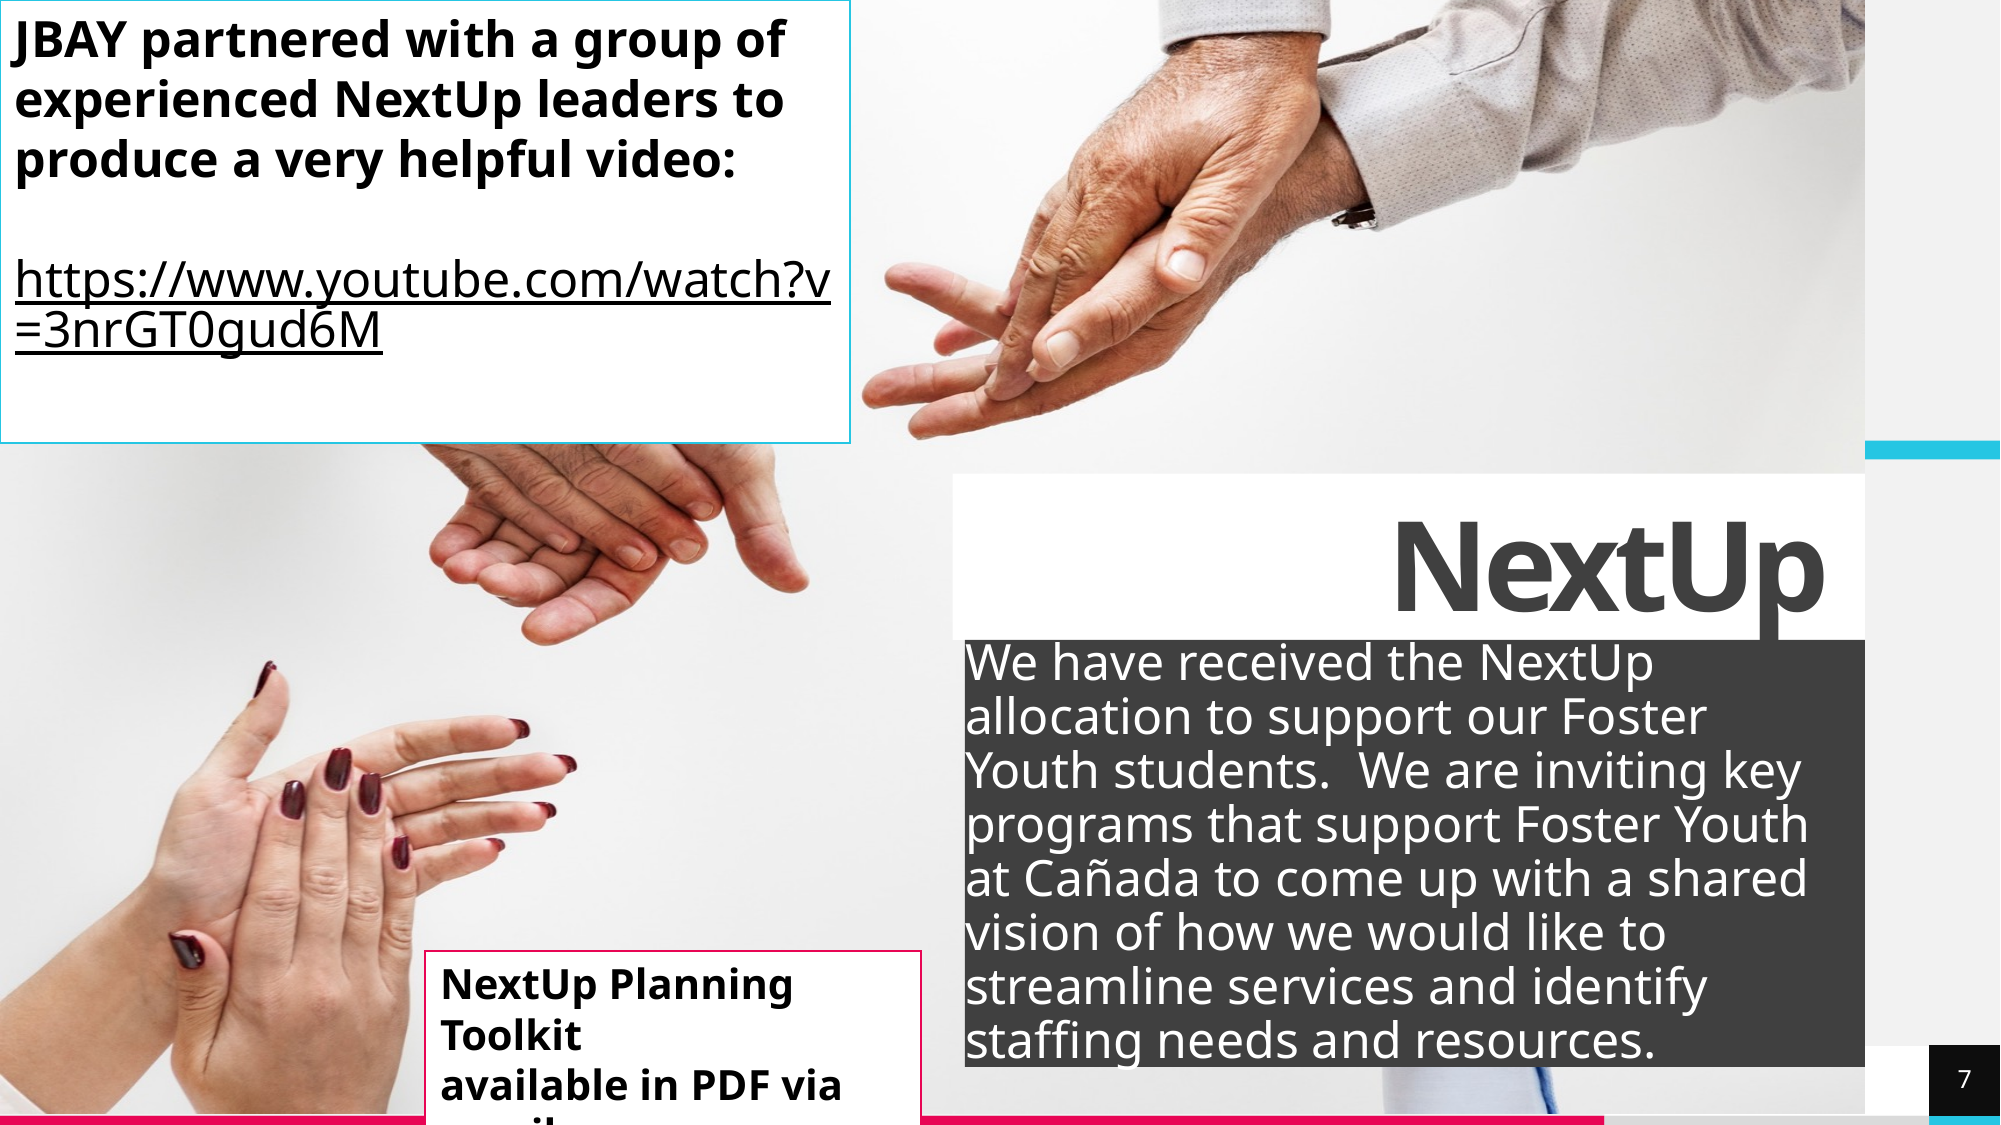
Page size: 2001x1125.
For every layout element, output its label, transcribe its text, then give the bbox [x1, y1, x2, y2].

picture [0, 0, 1865, 1114]
slide_number 7 [1929, 1045, 2000, 1116]
text_box NextUp Planning Toolkit available in PDF via email [424, 1114, 922, 1125]
